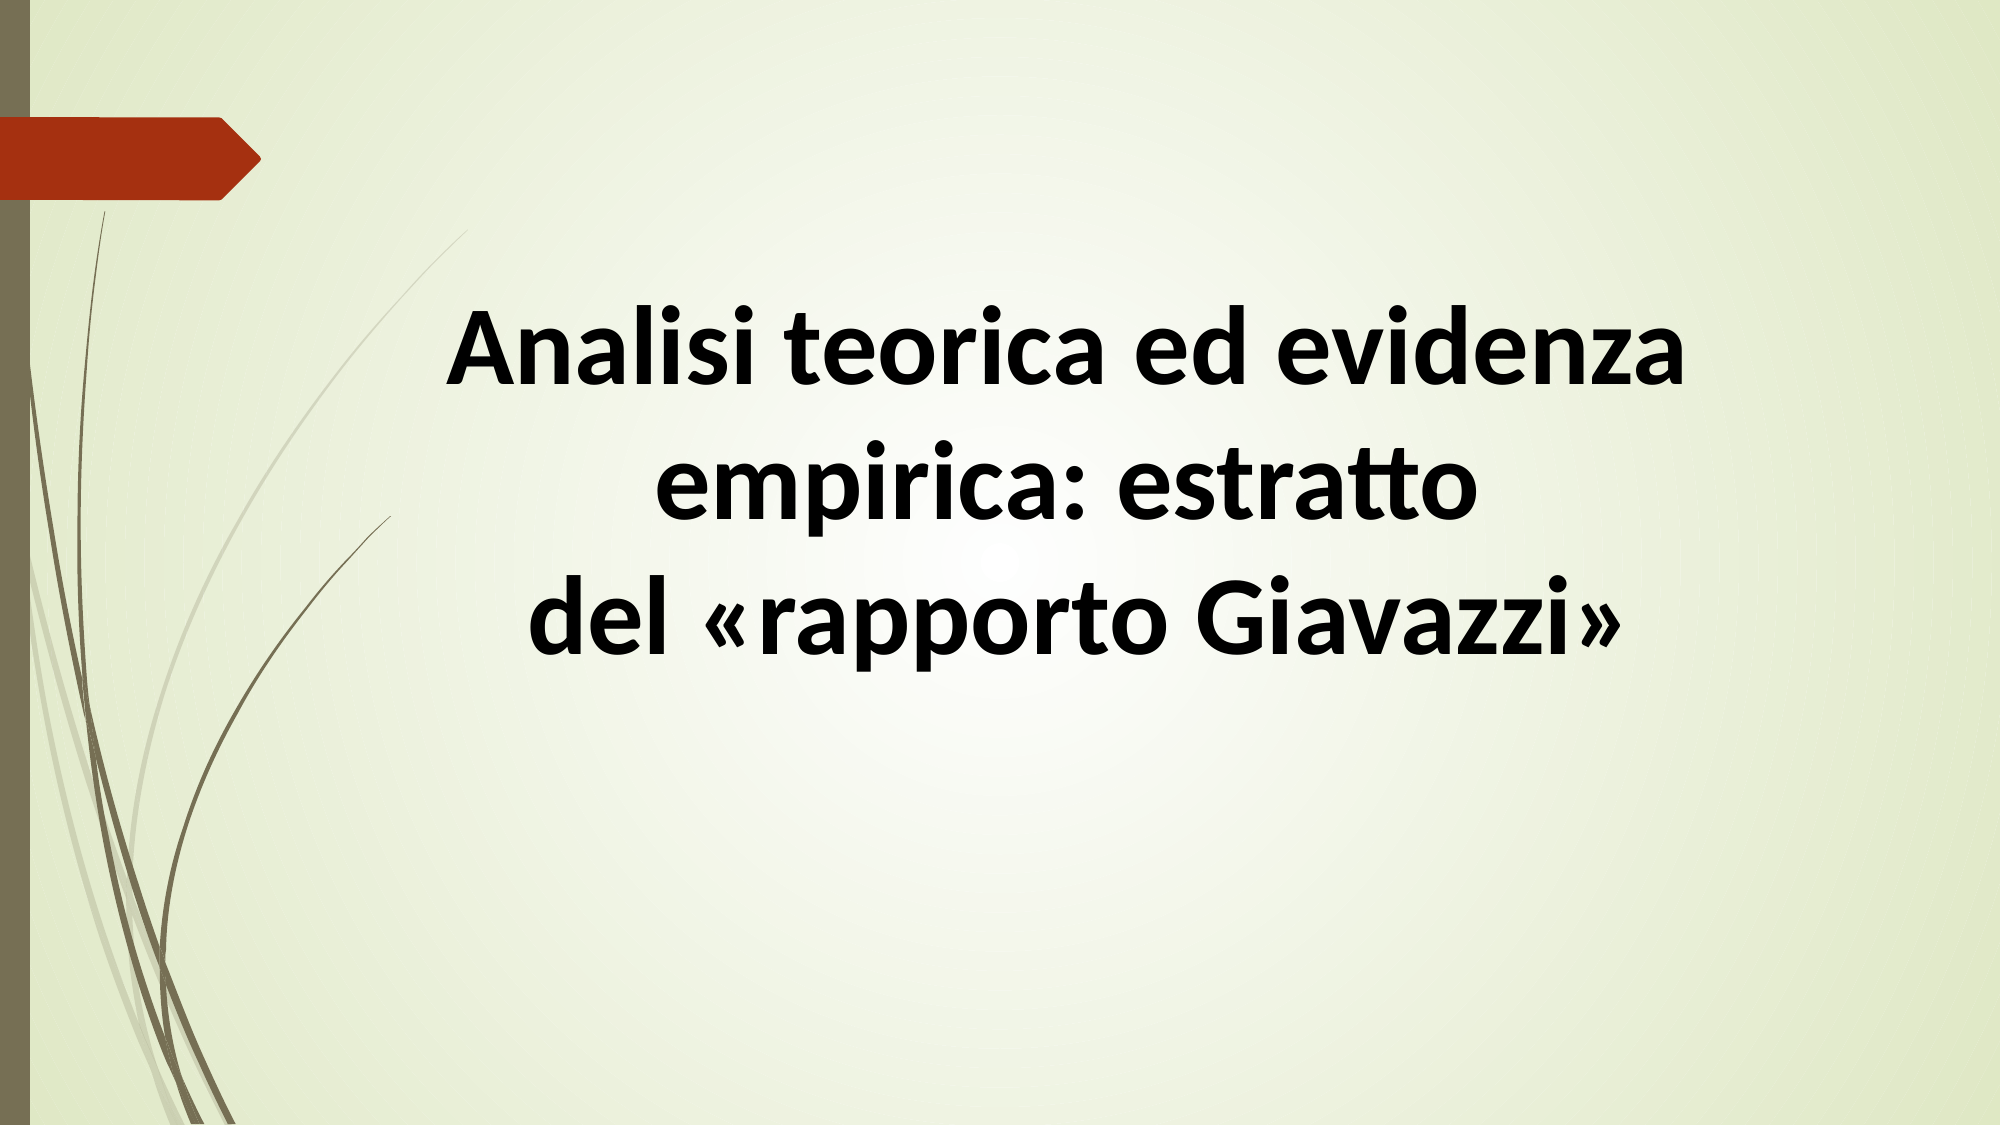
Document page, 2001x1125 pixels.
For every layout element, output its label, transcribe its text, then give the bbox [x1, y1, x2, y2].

text_box Analisi teorica ed evidenza empirica: estratto del «rapporto Giavazzi» [304, 264, 1832, 685]
